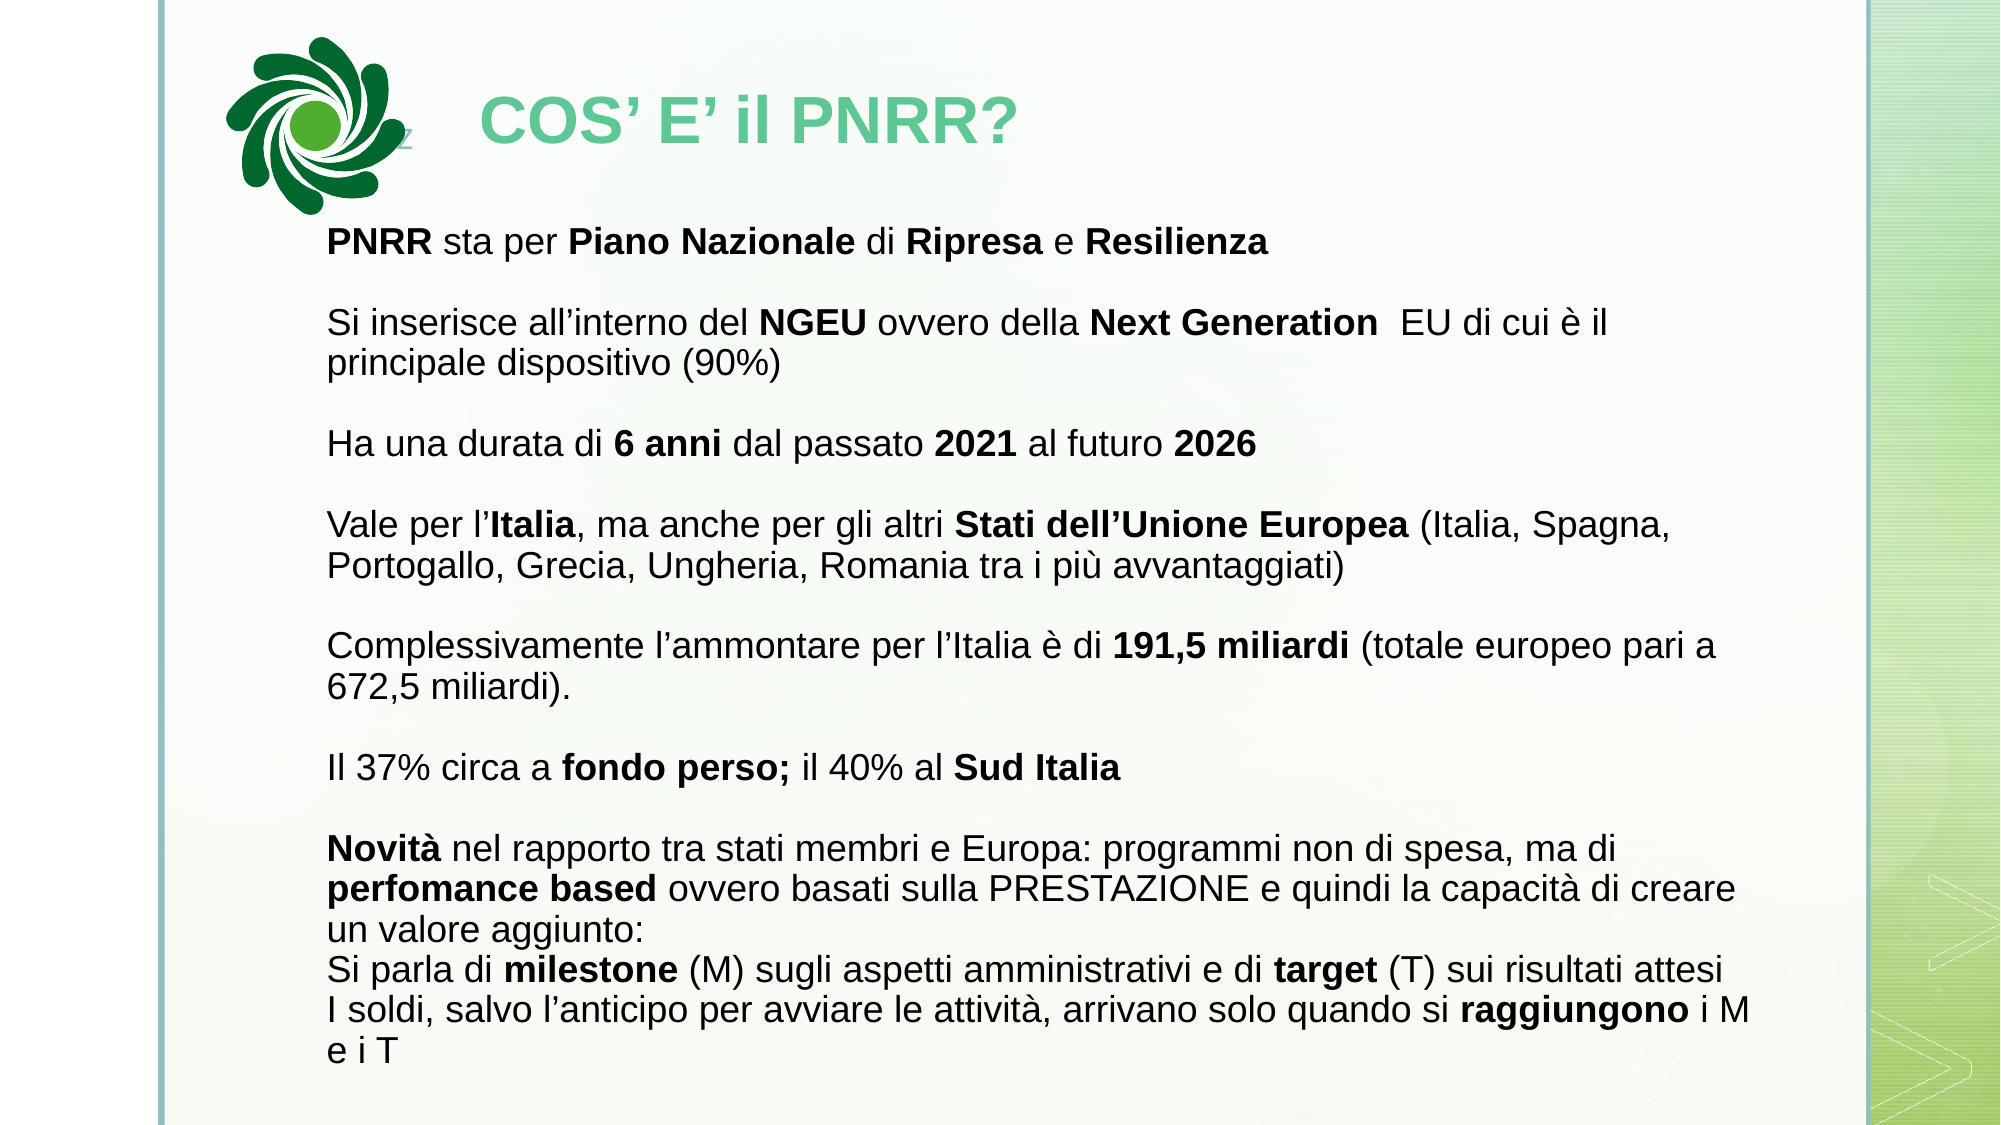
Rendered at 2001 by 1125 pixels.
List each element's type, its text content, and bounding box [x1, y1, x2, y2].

picture [225, 37, 421, 215]
title PNRR sta per Piano Nazionale di Ripresa e Resilienza Si inserisce all’interno del NGEU ovvero della Next Generation EU di cui è il principale dispositivo (90%) Ha una durata di 6 anni dal passato 2021 al futuro 2026 Vale per l’Italia, ma anche per gli altri Stati dell’Unione Europea (Italia, Spagna, Portogallo, Grecia, Ungheria, Romania tra i più avvantaggiati) Complessivamente l’ammontare per l’Italia è di 191,5 miliardi (totale europeo pari a 672,5 miliardi). Il 37% circa a fondo perso; il 40% al Sud Italia Novità nel rapporto tra stati membri e Europa: programmi non di spesa, ma di perfomance based ovvero basati sulla PRESTAZIONE e quindi la capacità di creare un valore aggiunto: Si parla di milestone (M) sugli aspetti amministrativi e di target (T) sui risultati attesi I soldi, salvo l’anticipo per avviare le attività, arrivano solo quando si raggiungono i M e i T [311, 214, 1787, 1074]
picture [1871, 0, 2001, 1125]
text_box COS’ E’ il PNRR? [464, 69, 1335, 165]
